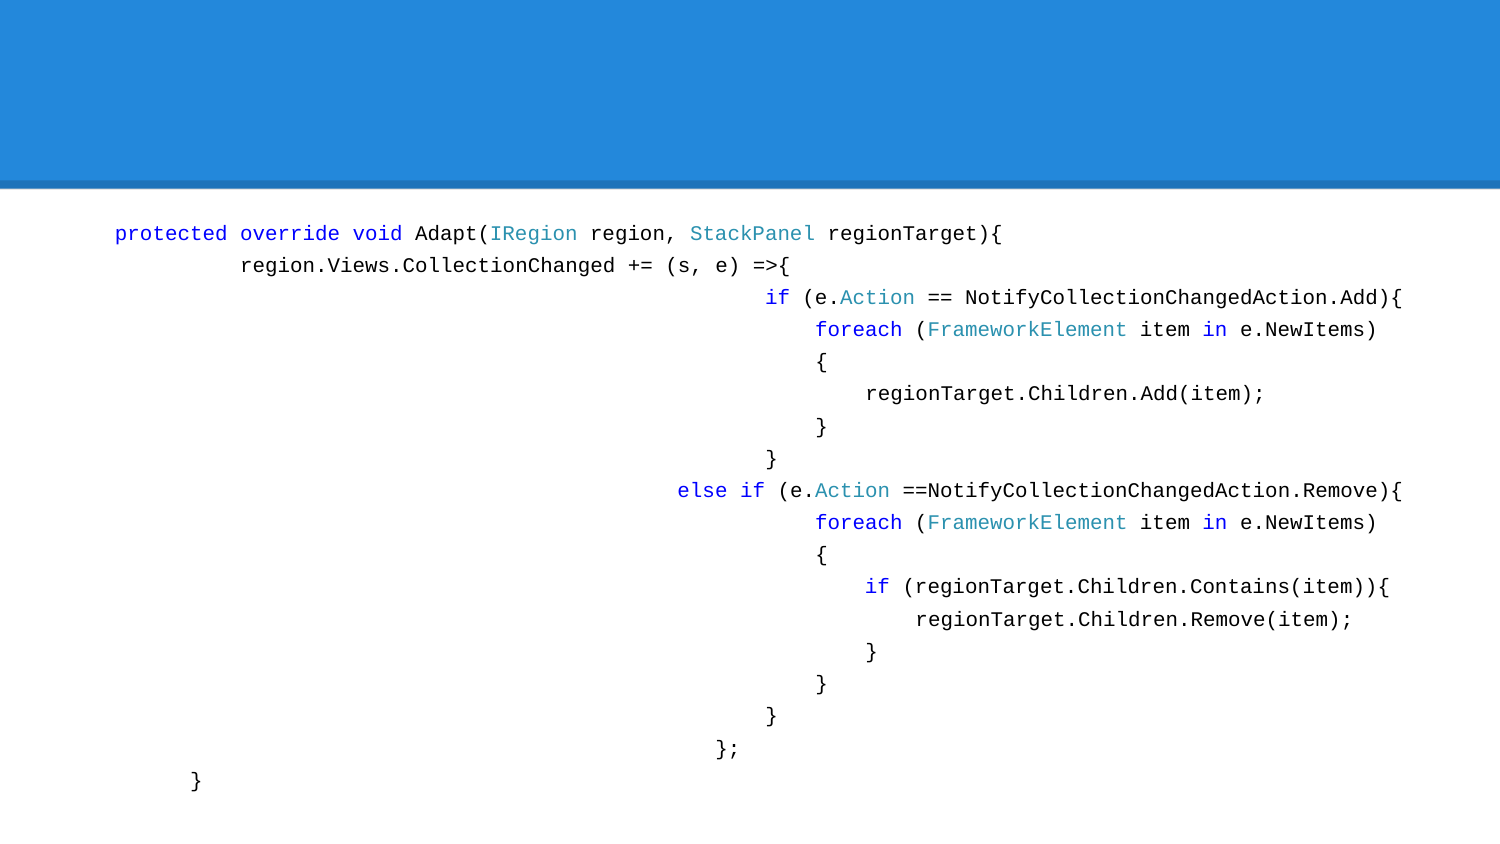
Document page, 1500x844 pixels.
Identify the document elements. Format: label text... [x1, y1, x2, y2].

list protected override void Adapt(IRegion region, StackPanel regionTarget){ region.Views.CollectionChanged += (s, e) =>{ if (e.Action == NotifyCollectionChangedAction.Add){ foreach (FrameworkElement item in e.NewItems) { regionTarget.Children.Add(item); } } else if (e.Action ==NotifyCollectionChangedAction.Remove){ foreach (FrameworkElement item in e.NewItems) { if (regionTarget.Children.Contains(item)){ regionTarget.Children.Remove(item); } } } }; } [75, 196, 1425, 808]
